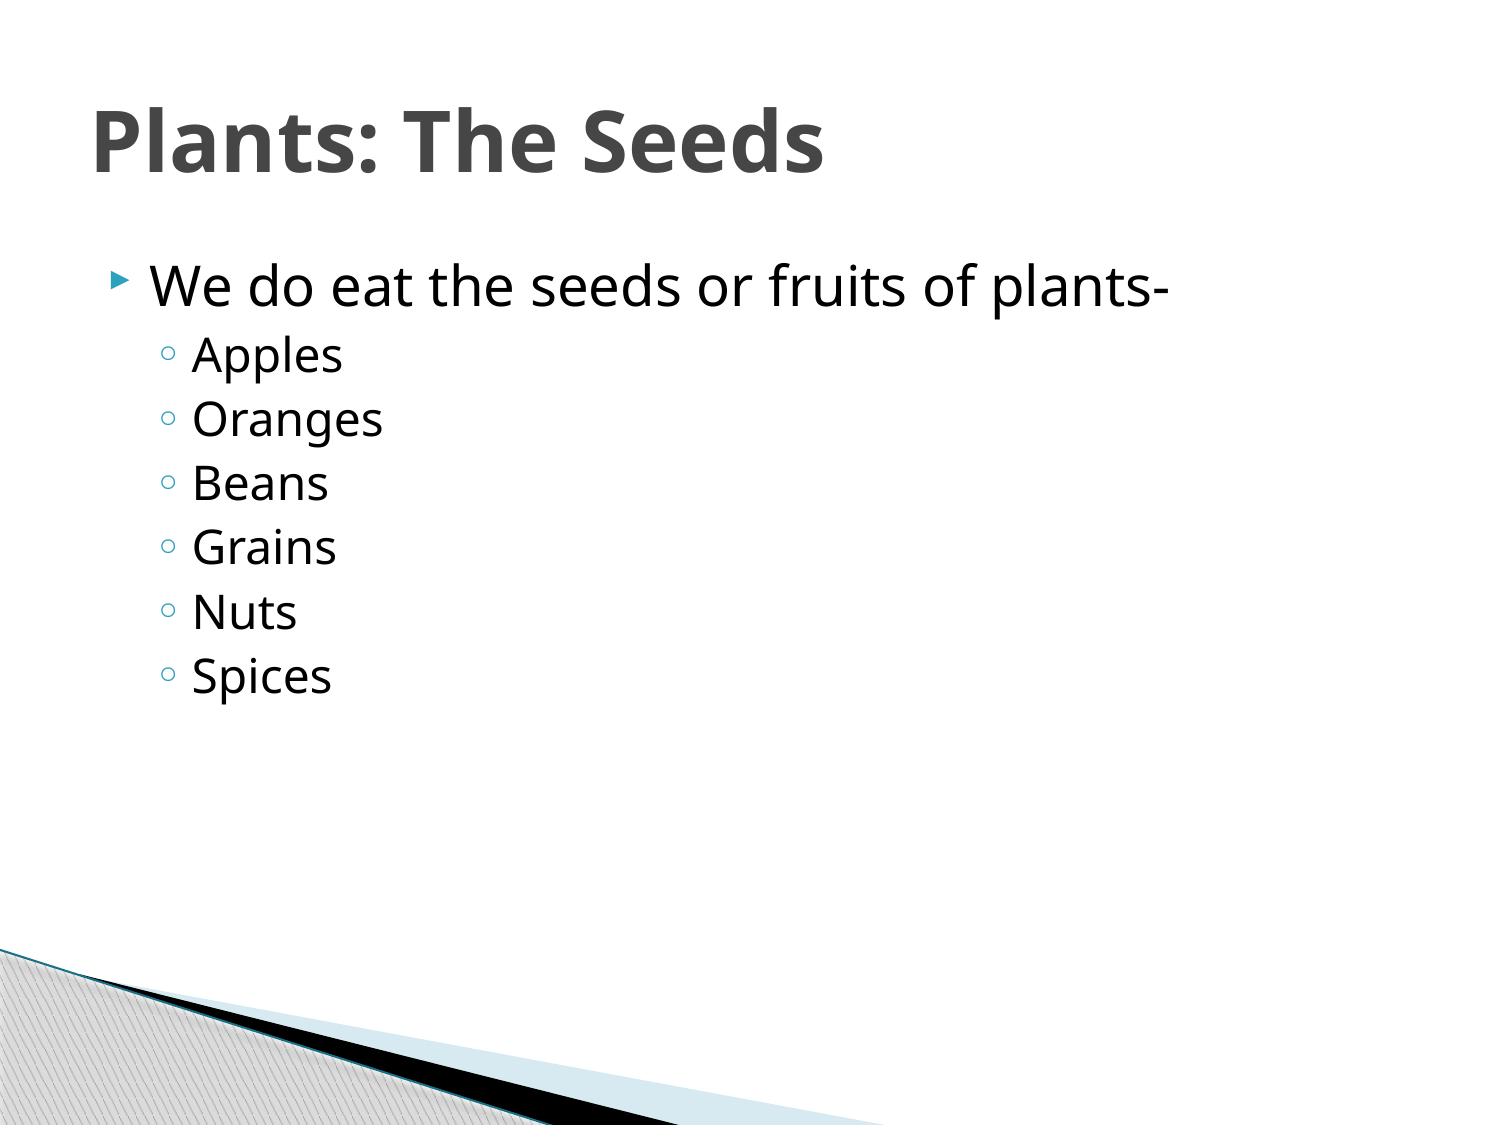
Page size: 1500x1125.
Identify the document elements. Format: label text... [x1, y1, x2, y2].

list We do eat the seeds or fruits of plants- Apples Oranges Beans Grains Nuts Spices [75, 243, 1425, 986]
title Plants: The Seeds [75, 45, 1425, 233]
